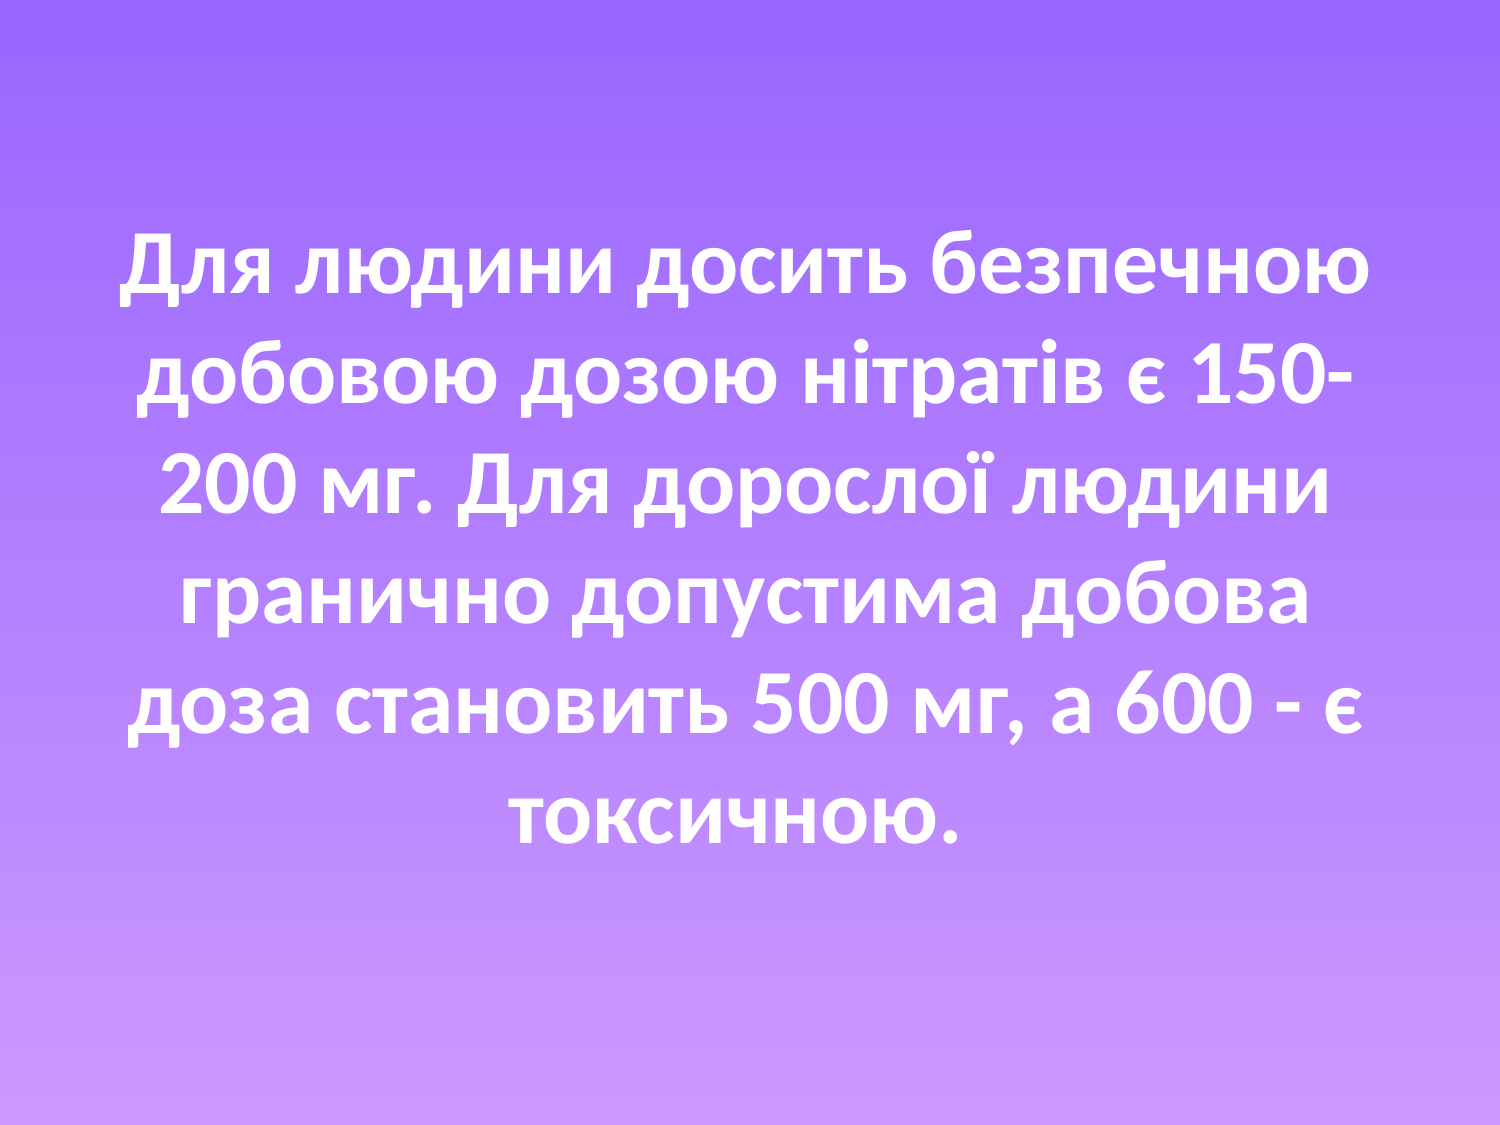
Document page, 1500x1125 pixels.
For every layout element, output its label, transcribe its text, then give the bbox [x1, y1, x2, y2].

title Для людини досить безпечною добовою дозою нітратів є 150-200 мг. Для дорослої людини гранично допустима добова доза становить 500 мг, а 600 - є токсичною. [75, 45, 1418, 1020]
